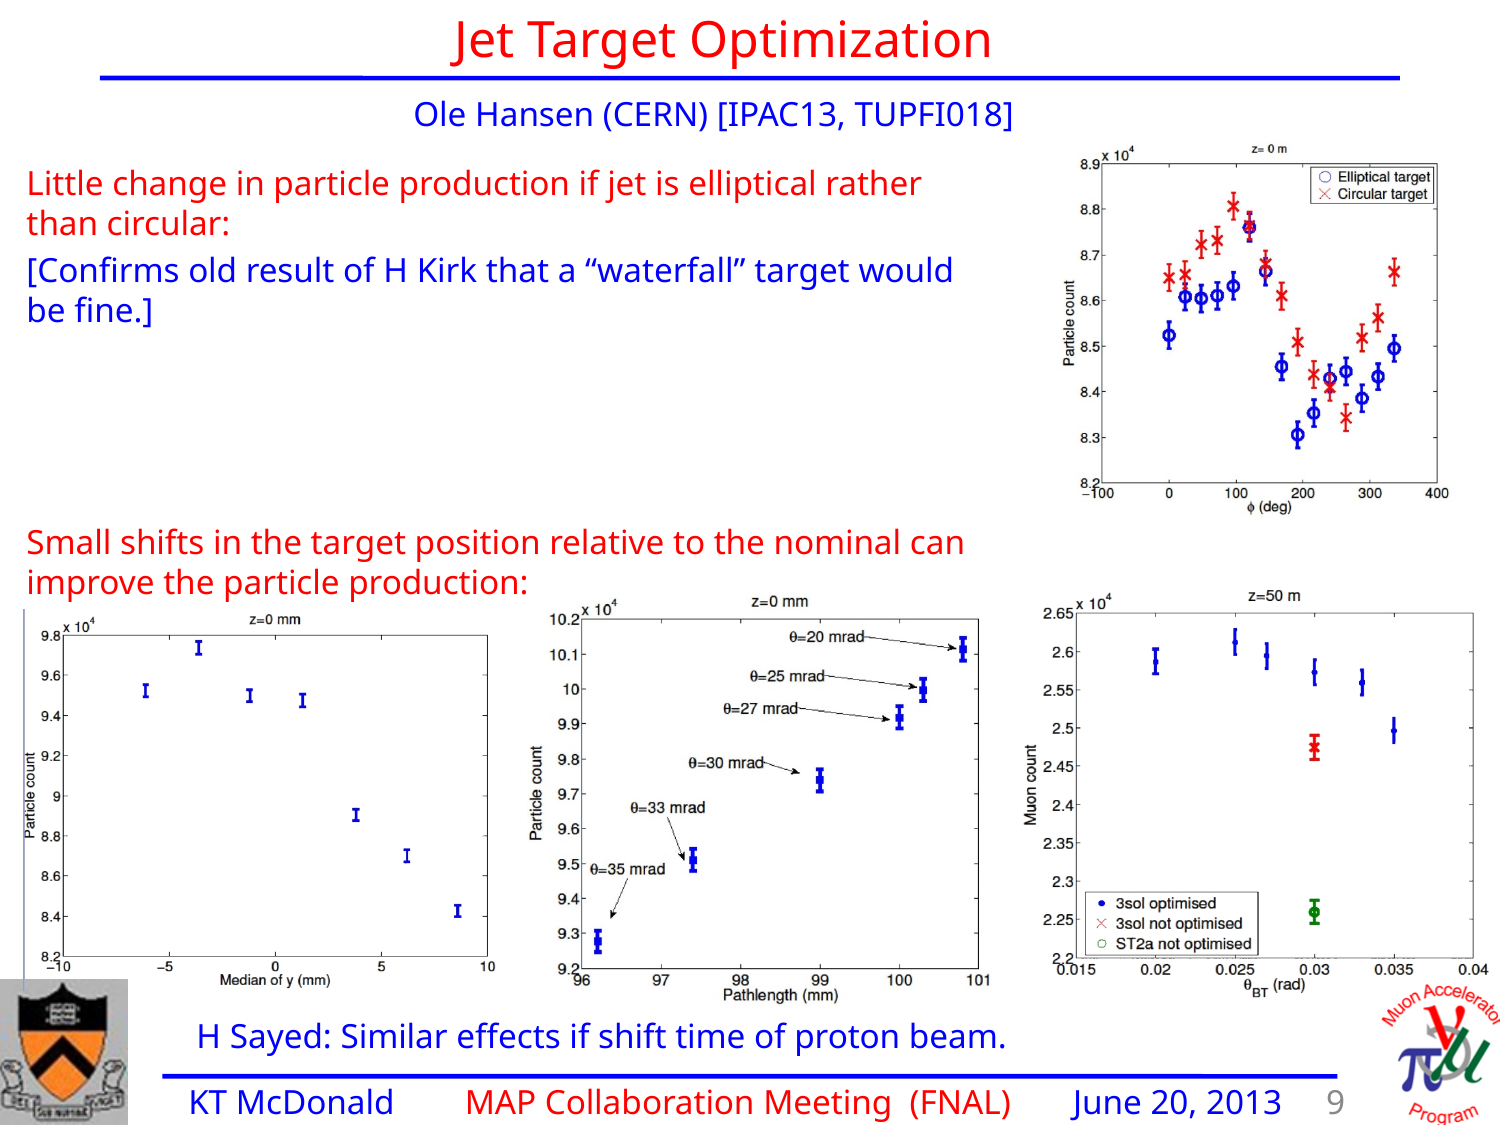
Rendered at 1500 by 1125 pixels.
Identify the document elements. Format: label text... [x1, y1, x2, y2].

text_box H Sayed: Similar effects if shift time of proton beam. [181, 1008, 1032, 1063]
text_box Little change in particle production if jet is elliptical rather than circular: [Confirms old result of H Kirk that a “waterfall” target would be fine.] Small shifts in the target position relative to the nominal can improve the particle production: [11, 154, 1000, 609]
text_box Jet Target Optimization [439, 0, 1009, 75]
picture [1021, 586, 1500, 1125]
text_box Ole Hansen (CERN) [IPAC13, TUPFI018] [398, 85, 1122, 141]
picture [0, 609, 497, 1125]
picture [1054, 141, 1458, 518]
picture [527, 591, 993, 1007]
